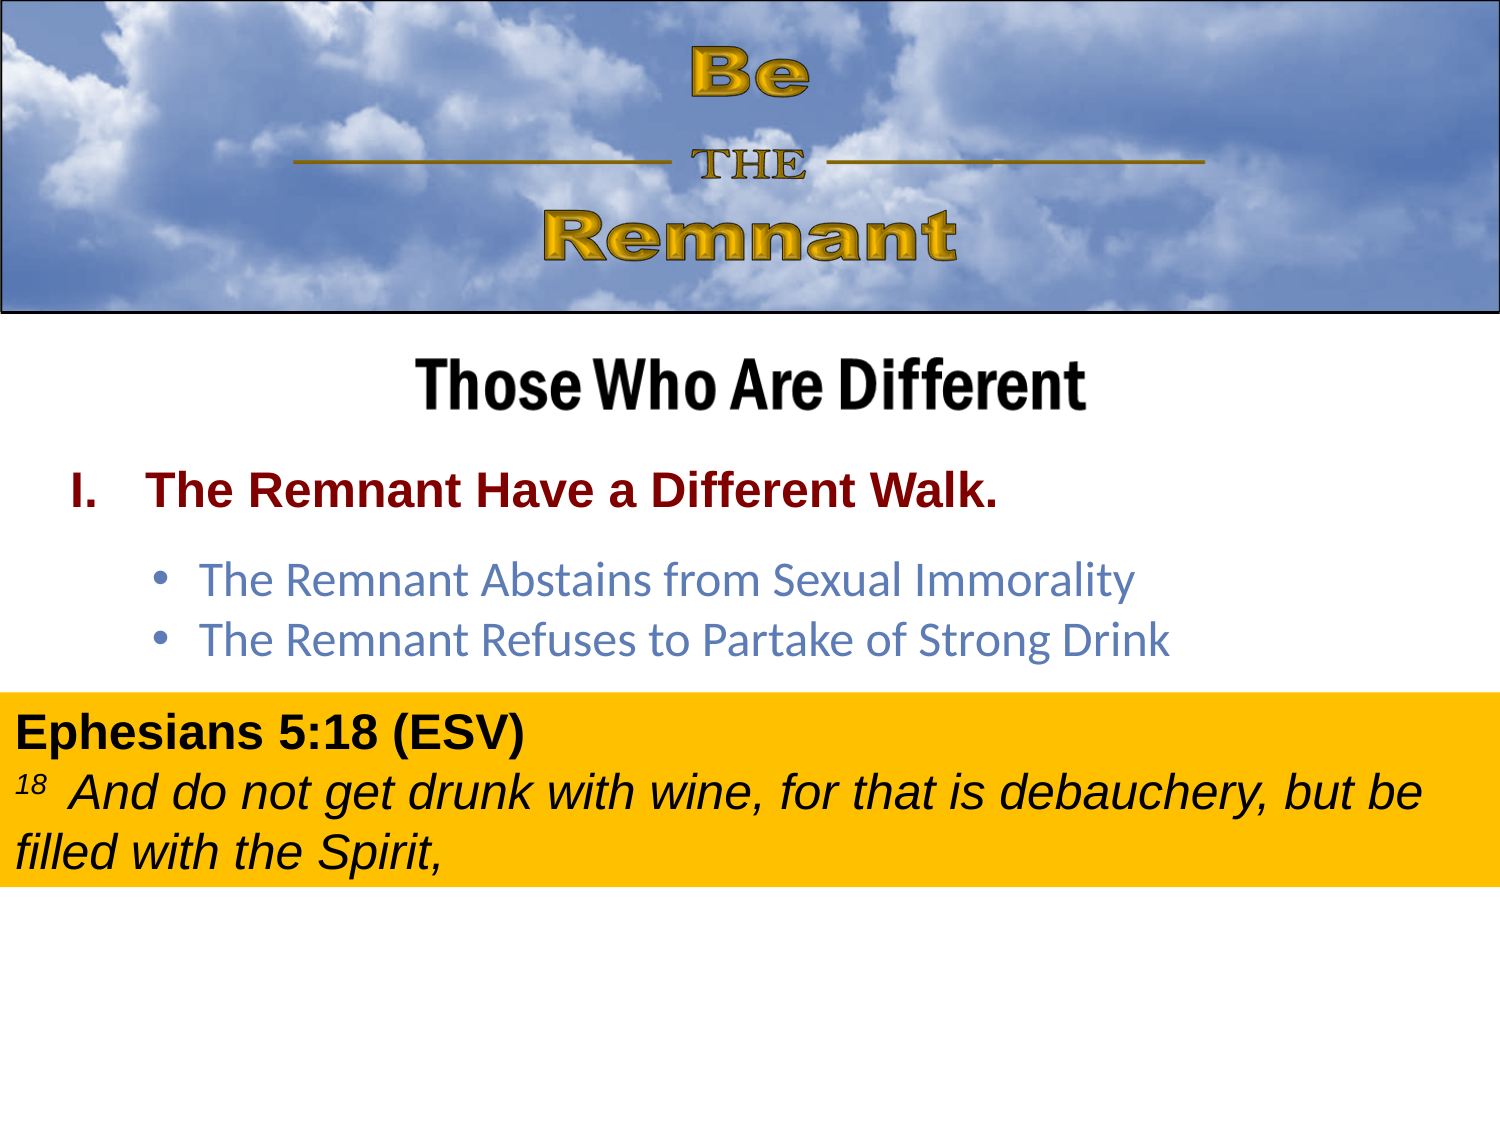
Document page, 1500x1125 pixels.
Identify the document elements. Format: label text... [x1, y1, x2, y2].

text_box Ephesians 5:18 (ESV) 18 And do not get drunk with wine, for that is debauchery, but be filled with the Spirit, [0, 692, 1500, 888]
picture [0, 0, 1500, 436]
text_box I. The Remnant Have a Different Walk. [55, 449, 1193, 525]
text_box The Remnant Abstains from Sexual Immorality The Remnant Refuses to Partake of Strong Drink [137, 539, 1193, 675]
